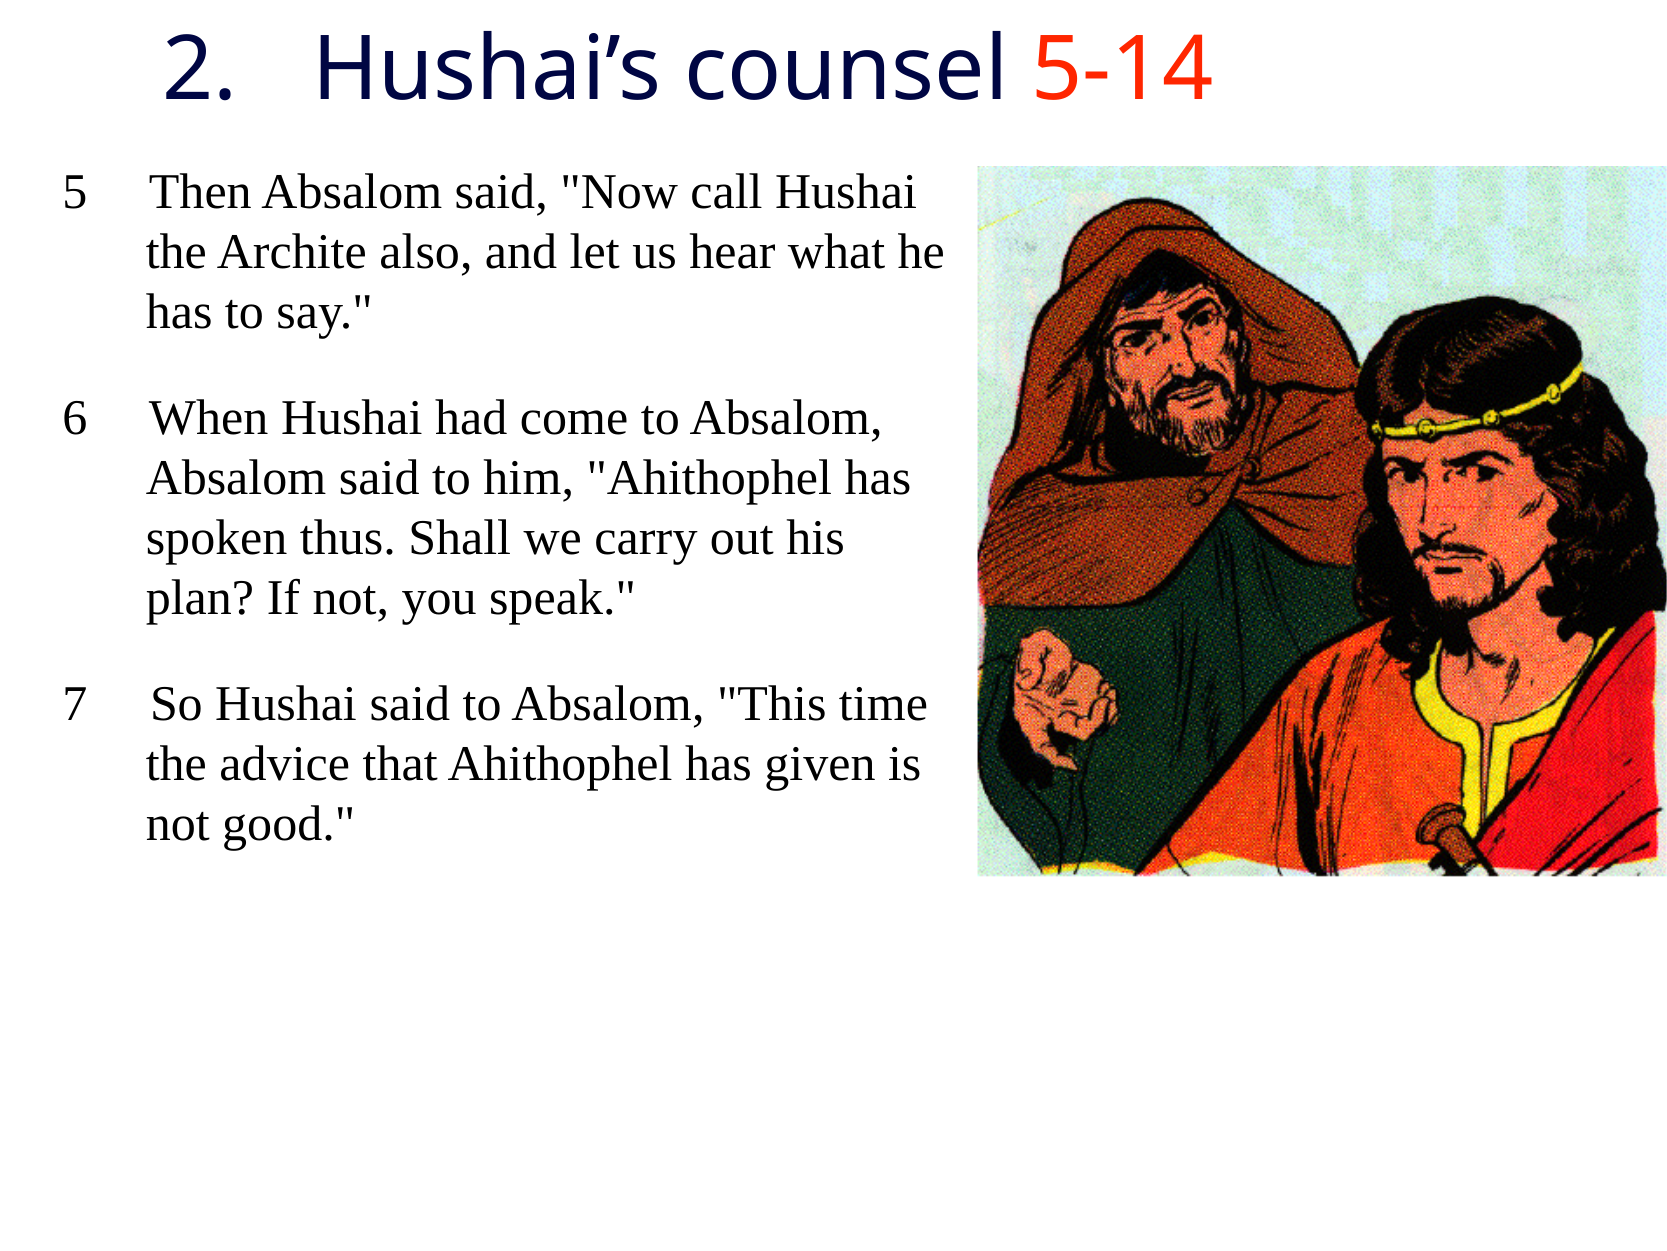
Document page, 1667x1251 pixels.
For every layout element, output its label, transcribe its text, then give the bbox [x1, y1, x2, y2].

list 5 Then Absalom said, "Now call Hushai the Archite also, and let us hear what he has to say." 6 When Hushai had come to Absalom, Absalom said to him, "Ahithophel has spoken thus. Shall we carry out his plan? If not, you speak." 7 So Hushai said to Absalom, "This time the advice that Ahithophel has given is not good." [49, 149, 972, 1155]
picture [971, 166, 1667, 880]
title 2. Hushai’s counsel 5-14 [161, 3, 1505, 124]
